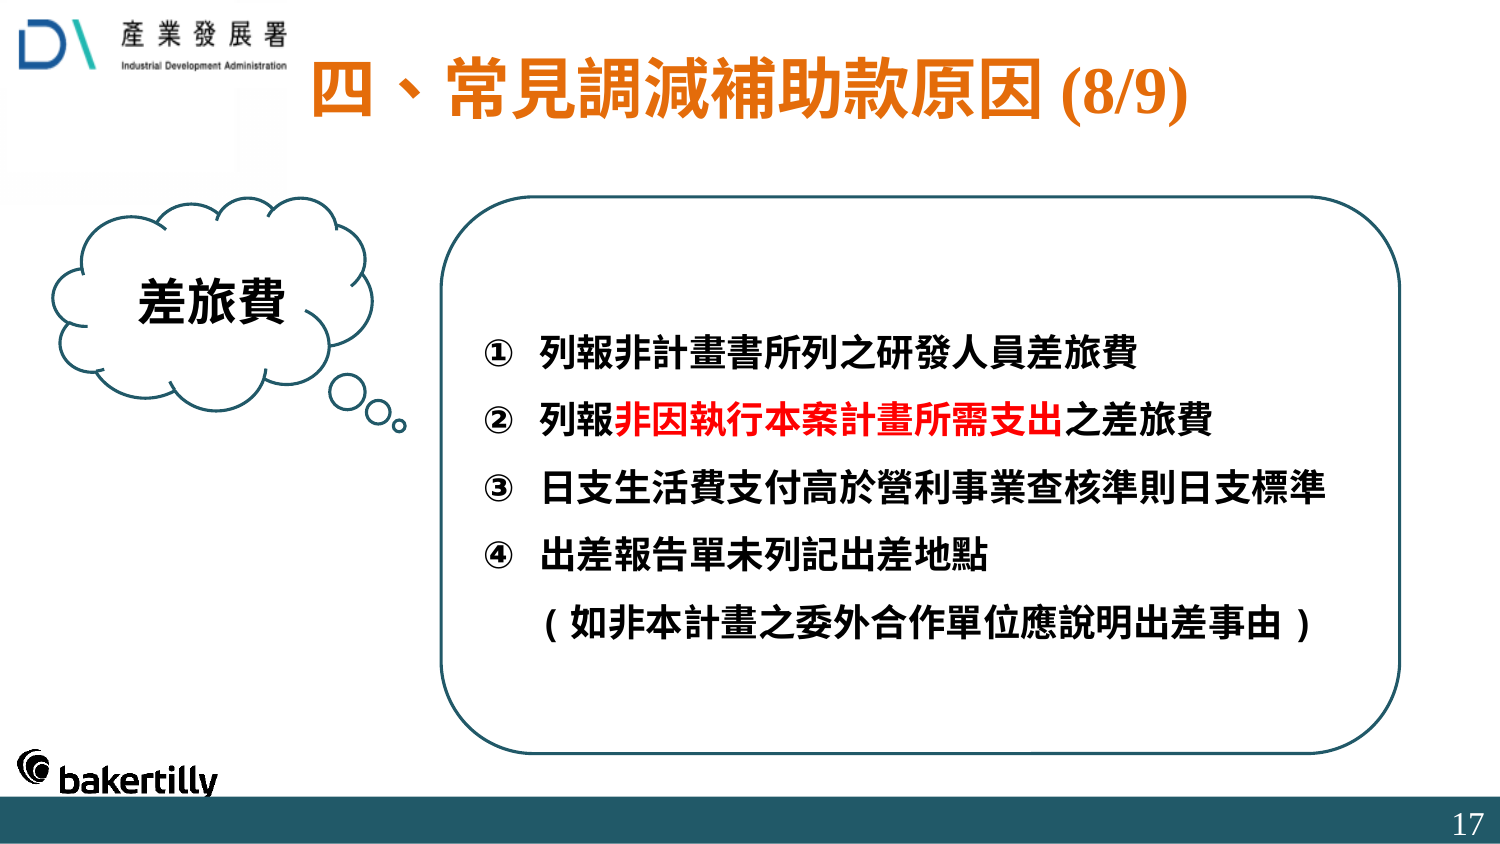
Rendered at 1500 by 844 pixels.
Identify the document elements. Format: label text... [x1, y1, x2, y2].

text_box [393, 420, 406, 432]
slide_number 17 [1149, 799, 1500, 844]
title 四、常見調減補助款原因(8/9) [243, 0, 1259, 174]
text_box 列報非計畫書所列之研發人員差旅費 列報非因執行本案計畫所需支出之差旅費 日支生活費支付高於營利事業查核準則日支標準 出差報告單未列記出差地點 (如非本計畫之委外合作單位應說明出差事由) [441, 196, 1400, 754]
text_box [0, 794, 1500, 844]
text_box 差旅費 [88, 263, 337, 339]
text_box [52, 198, 373, 411]
picture [0, 0, 302, 205]
text_box [366, 400, 391, 425]
picture [17, 749, 218, 794]
